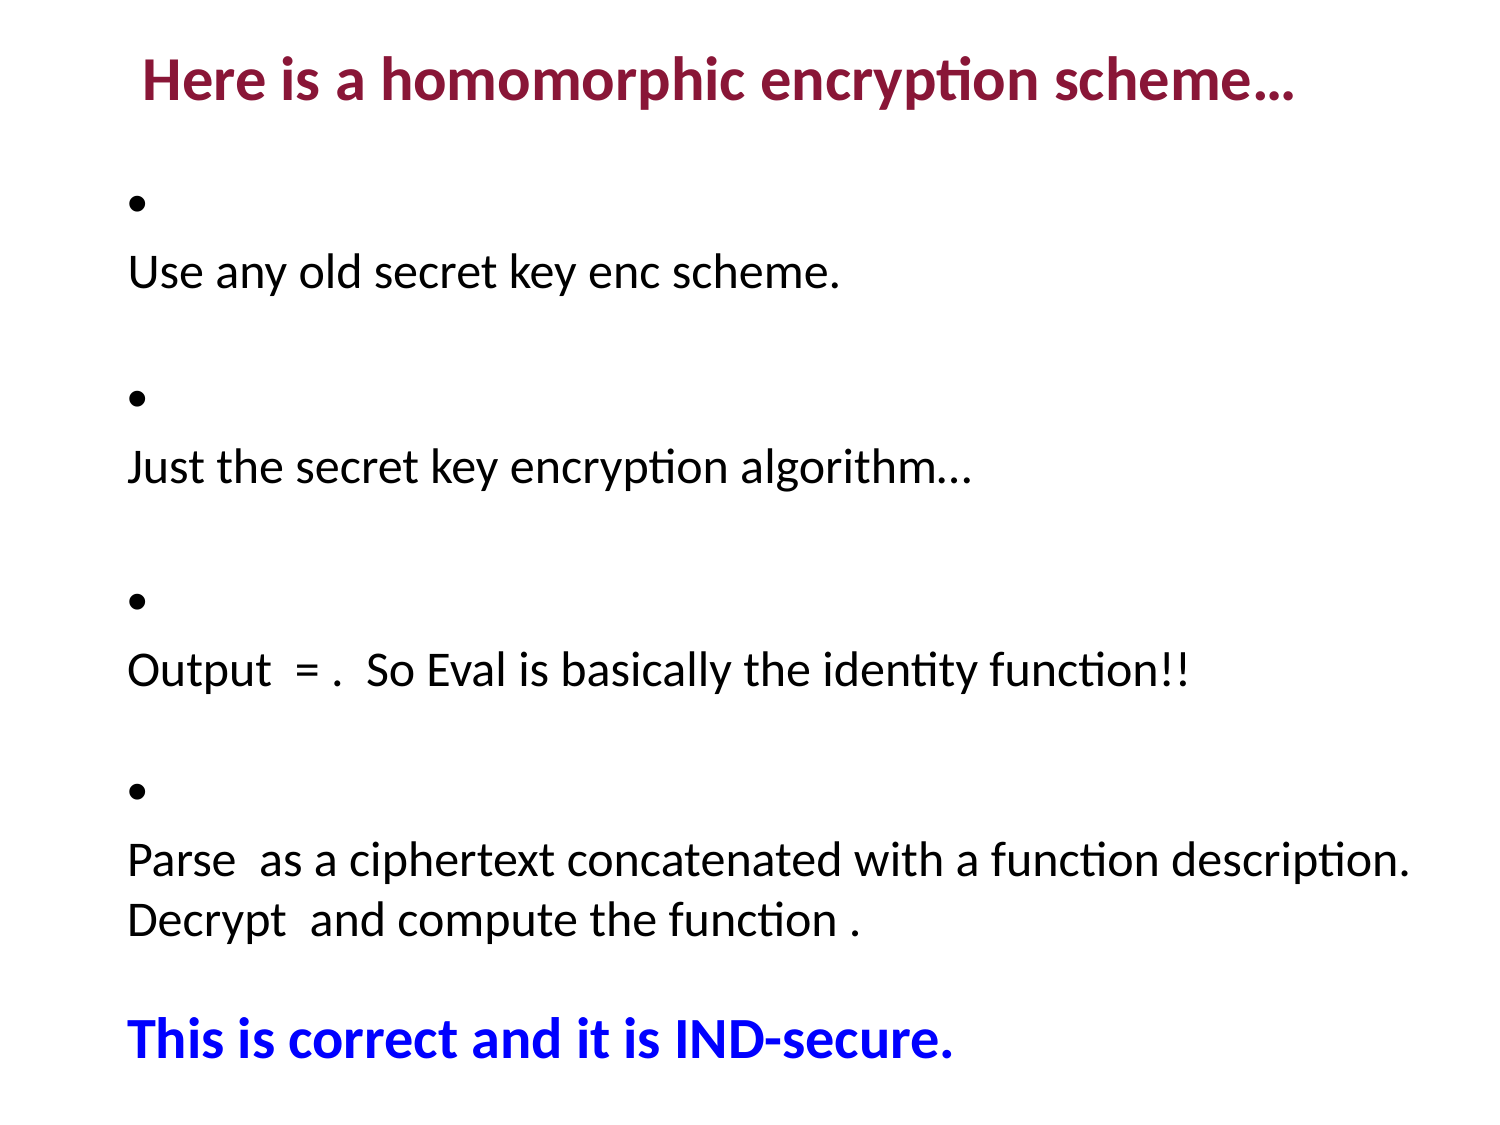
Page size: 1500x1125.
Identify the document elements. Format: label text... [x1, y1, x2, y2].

text_box Here is a homomorphic encryption scheme… [5, 30, 1436, 161]
text_box This is correct and it is IND-secure. [112, 940, 1477, 1125]
